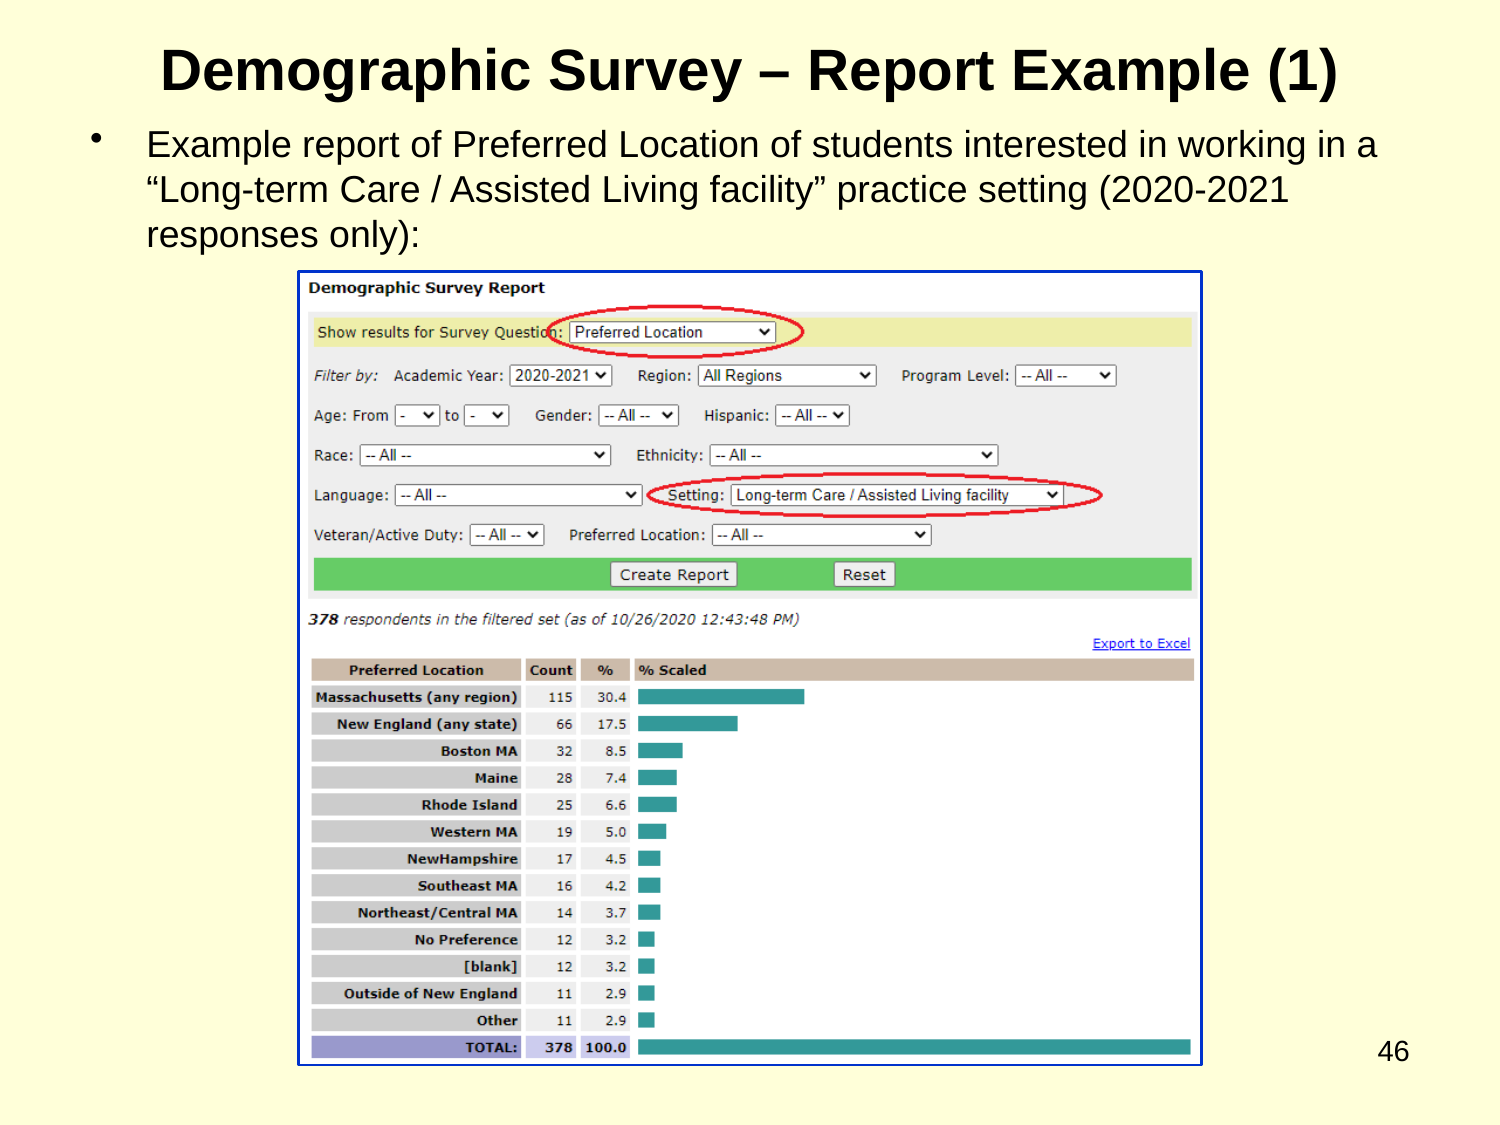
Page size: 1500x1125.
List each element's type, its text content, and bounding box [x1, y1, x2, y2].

list Example report of Preferred Location of students interested in working in a “Long-term Care / Assisted Living facility” practice setting (2020-2021 responses only): [74, 112, 1426, 264]
slide_number 46 [1074, 1024, 1426, 1103]
picture [299, 272, 1201, 1065]
title Demographic Survey – Report Example (1) [0, 0, 1500, 136]
